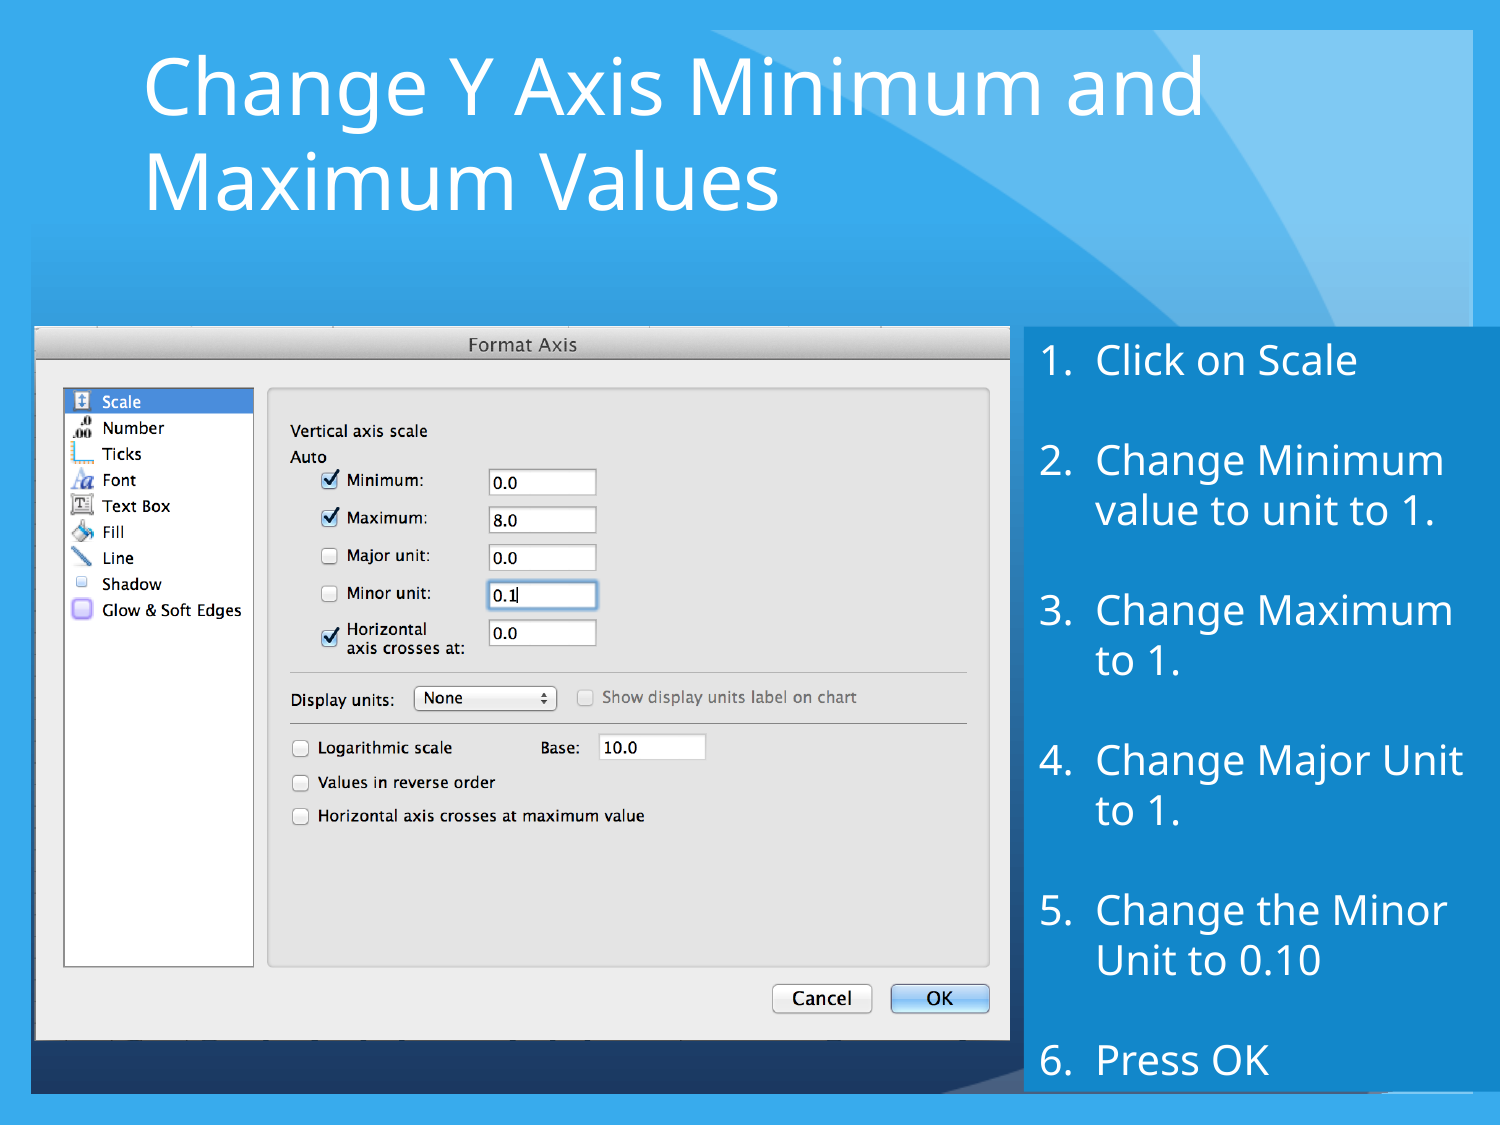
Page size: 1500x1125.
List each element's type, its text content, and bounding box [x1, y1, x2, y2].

text_box Click on Scale Change Minimum value to unit to 1. Change Maximum to 1. Change Major Unit to 1. Change the Minor Unit to 0.10 Press OK [1023, 326, 1500, 1092]
title Change Y Axis Minimum and Maximum Values [127, 62, 1372, 234]
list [34, 326, 1011, 1060]
picture [24, 30, 1473, 1094]
